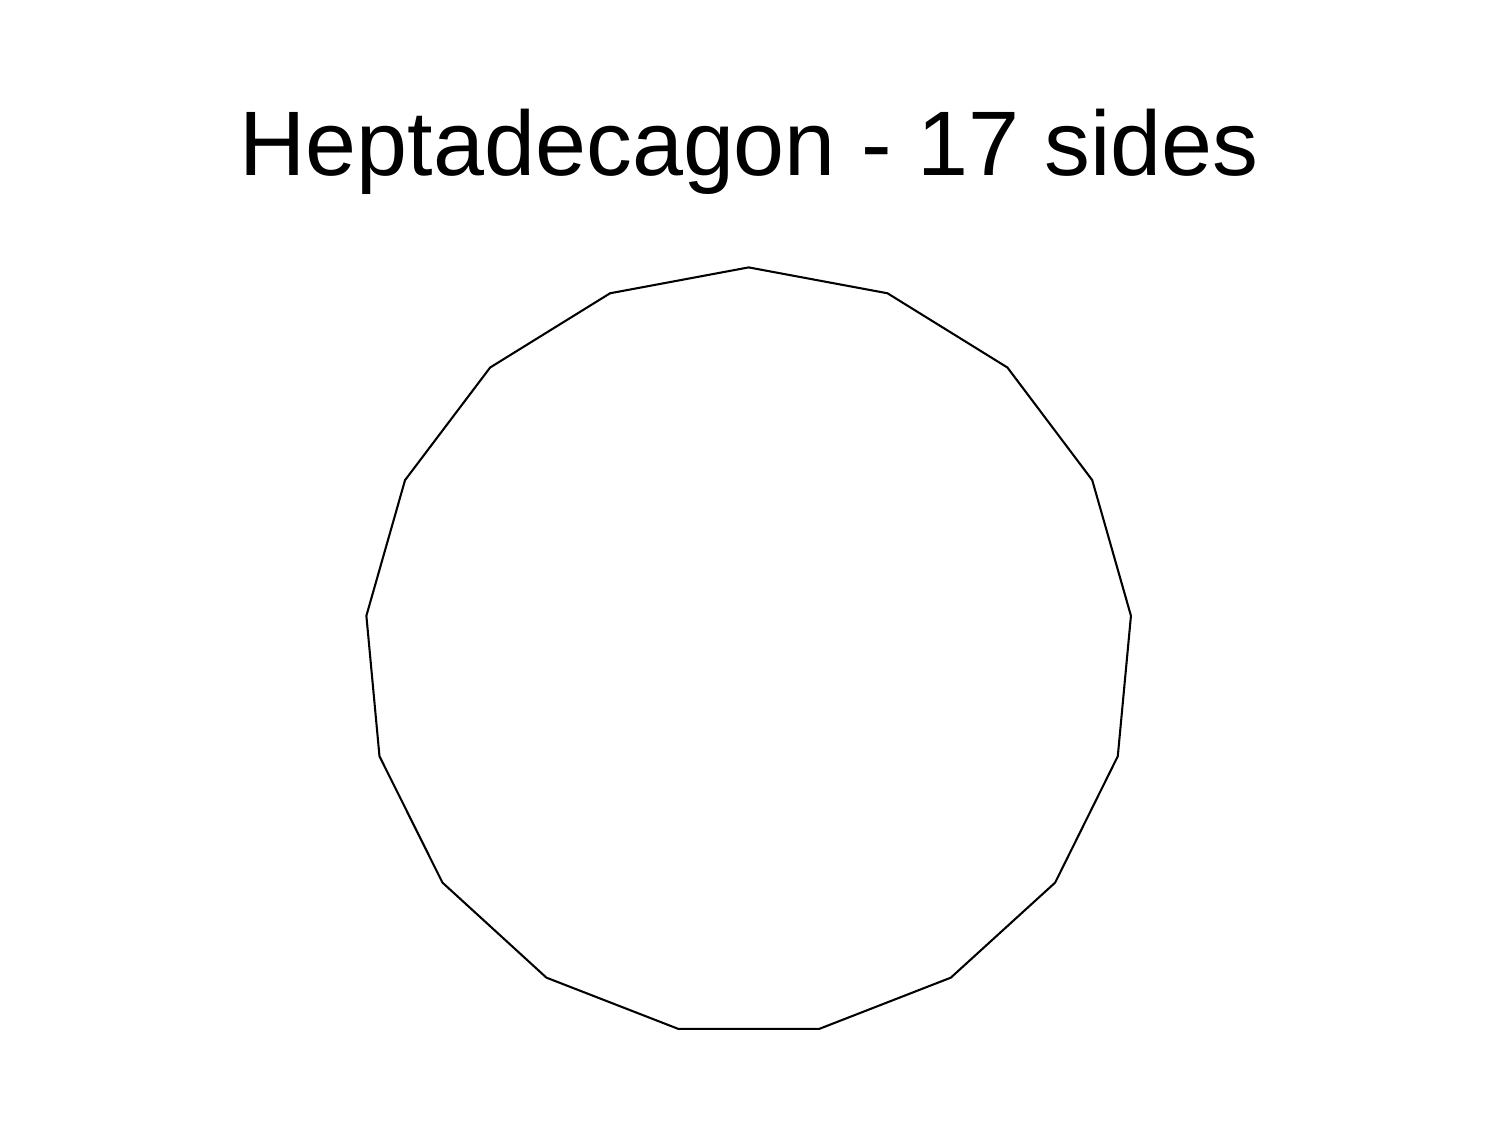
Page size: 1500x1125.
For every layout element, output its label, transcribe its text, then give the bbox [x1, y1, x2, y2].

title Heptadecagon - 17 sides [75, 45, 1425, 233]
text_box [366, 267, 1131, 1029]
